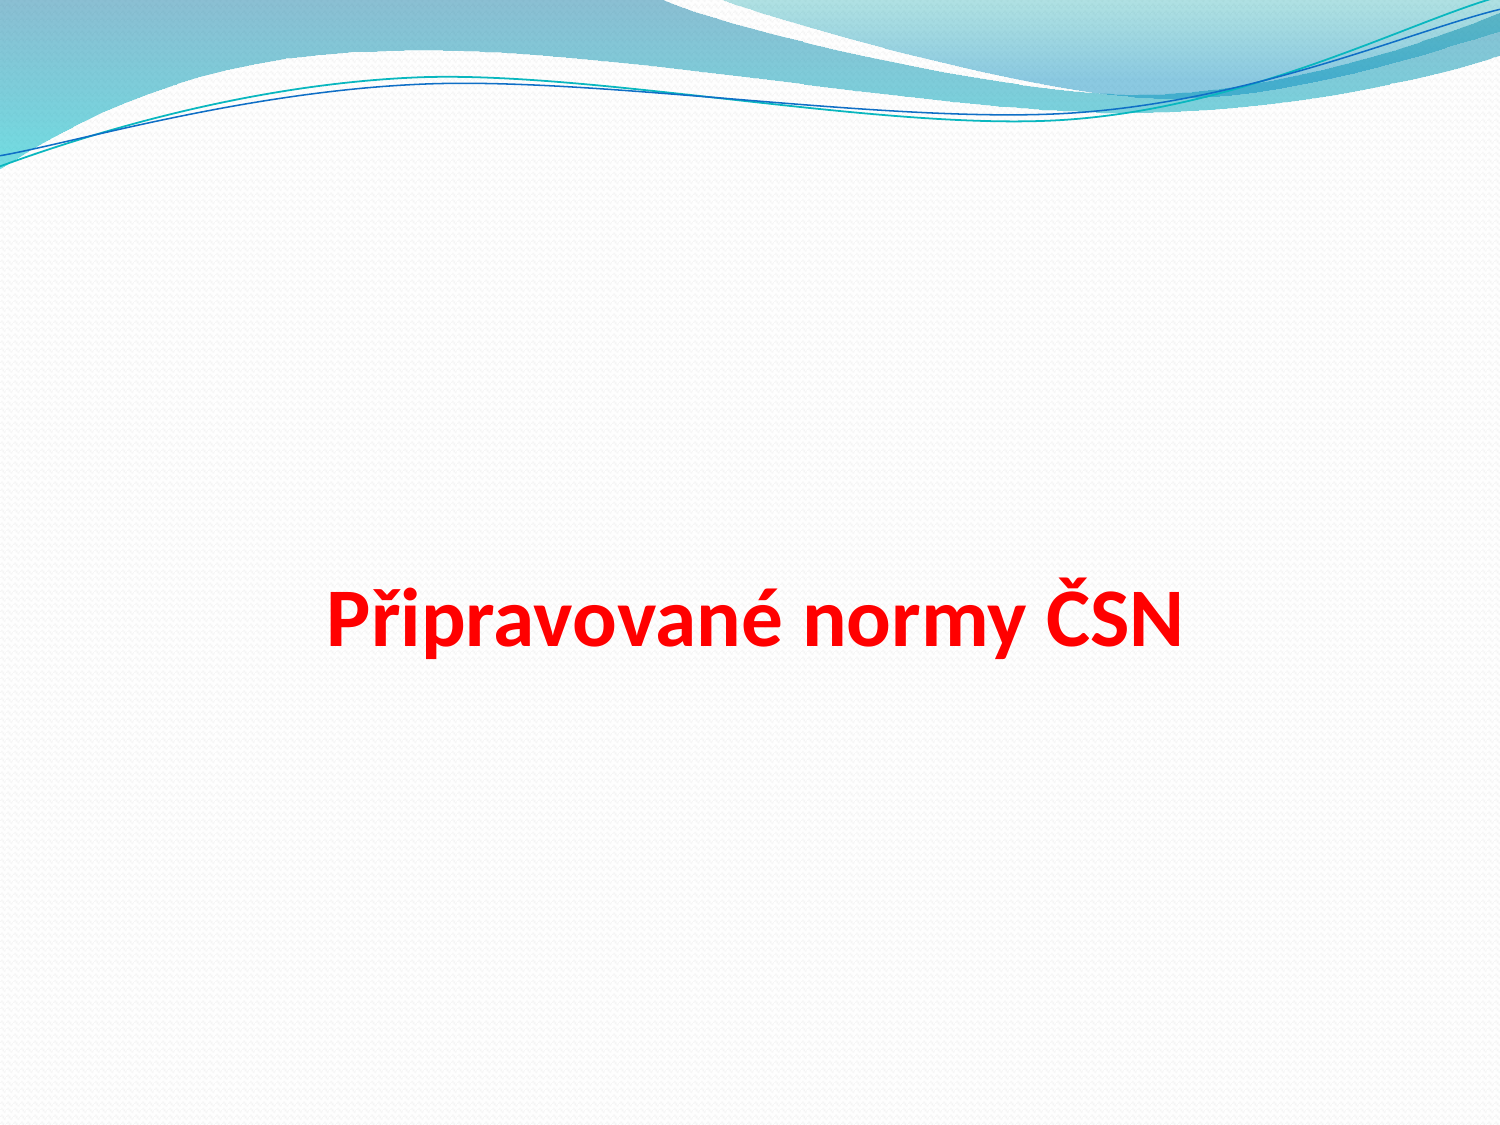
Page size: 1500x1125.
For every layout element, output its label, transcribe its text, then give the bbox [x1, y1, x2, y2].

title Připravované normy ČSN [75, 255, 1438, 764]
